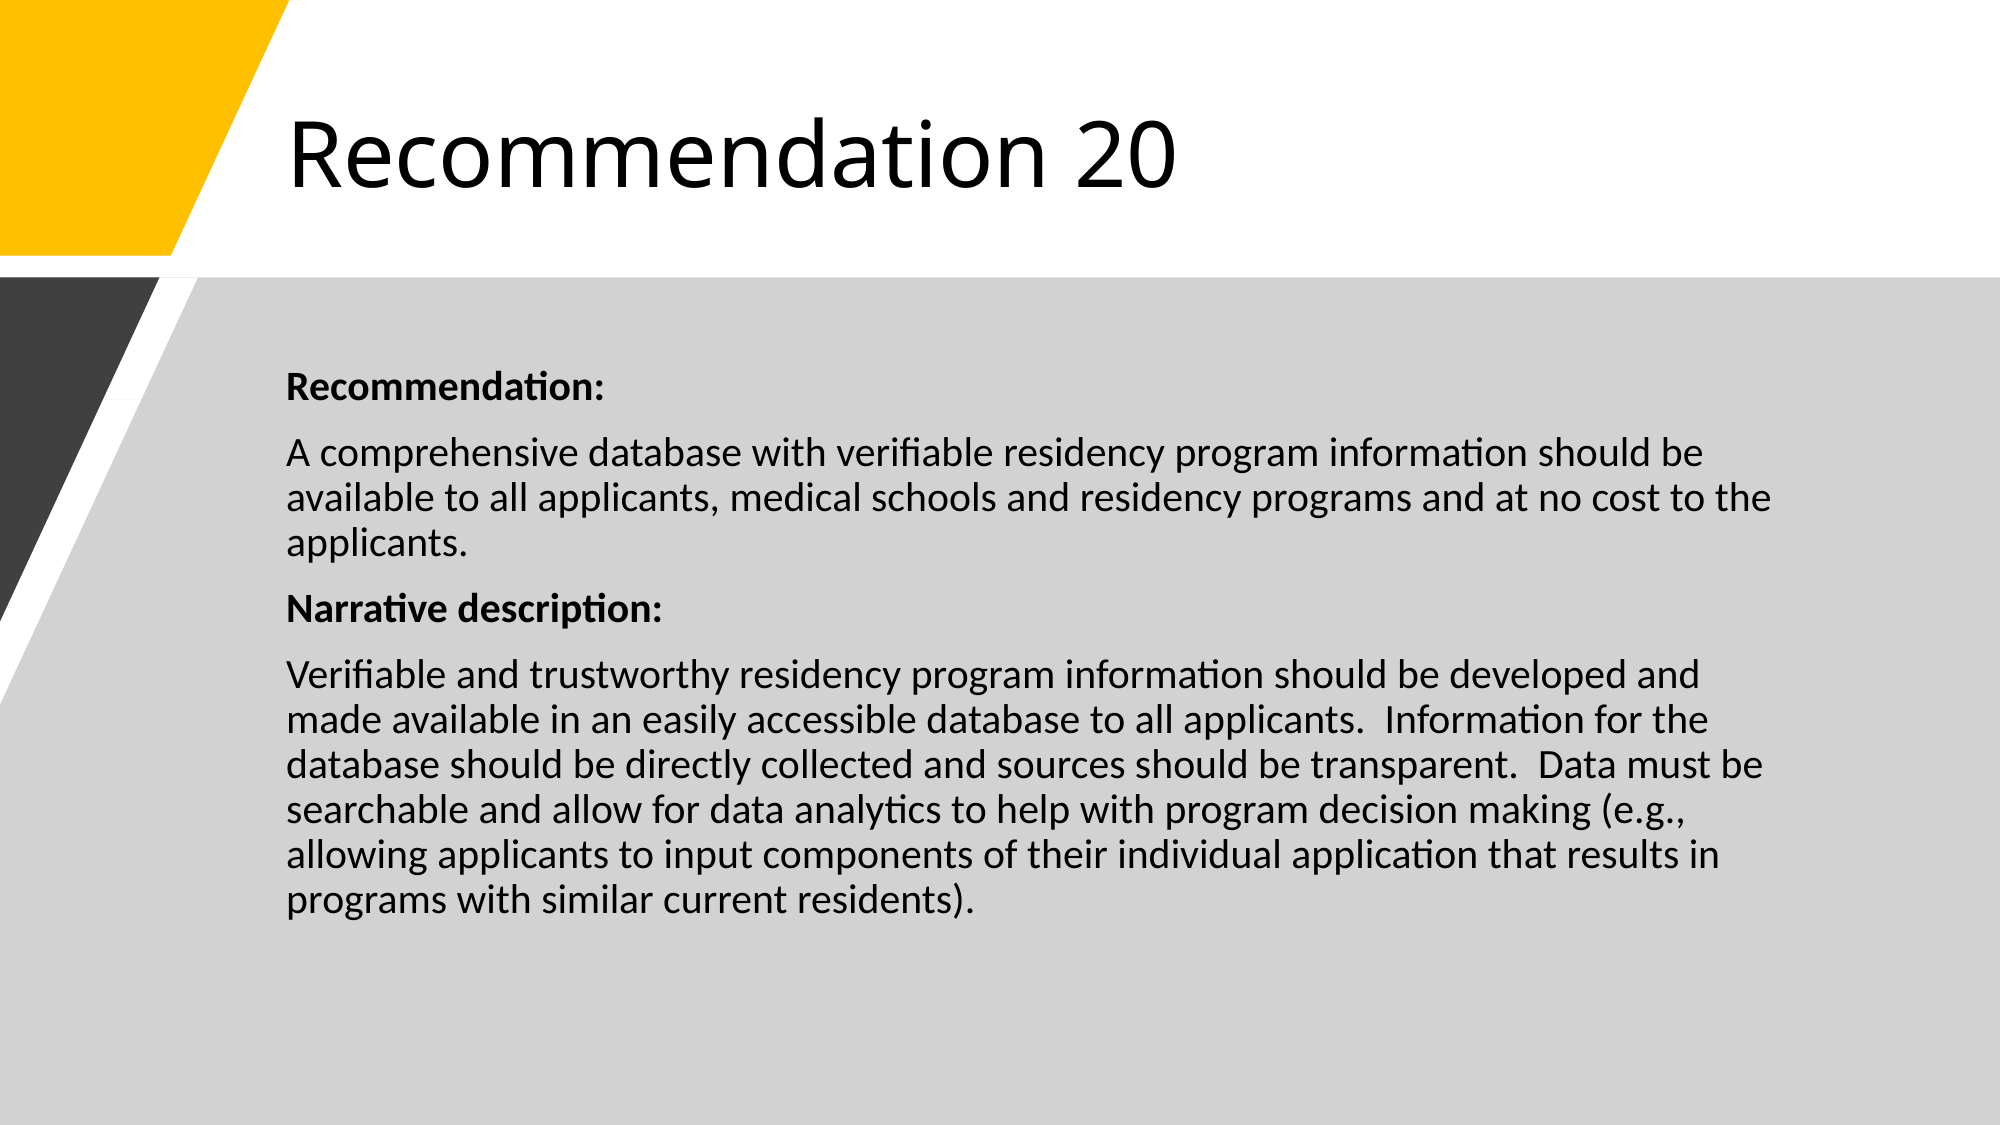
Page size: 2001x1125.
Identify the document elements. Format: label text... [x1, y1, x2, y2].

list Recommendation: A comprehensive database with verifiable residency program information should be available to all applicants, medical schools and residency programs and at no cost to the applicants. Narrative description: Verifiable and trustworthy residency program information should be developed and made available in an easily accessible database to all applicants. Information for the database should be directly collected and sources should be transparent. Data must be searchable and allow for data analytics to help with program decision making (e.g., allowing applicants to input components of their individual application that results in programs with similar current residents). [271, 356, 1808, 1020]
title Recommendation 20 [271, 60, 1808, 255]
text_box [0, 0, 291, 257]
text_box [0, 276, 2000, 1125]
text_box [0, 276, 162, 622]
